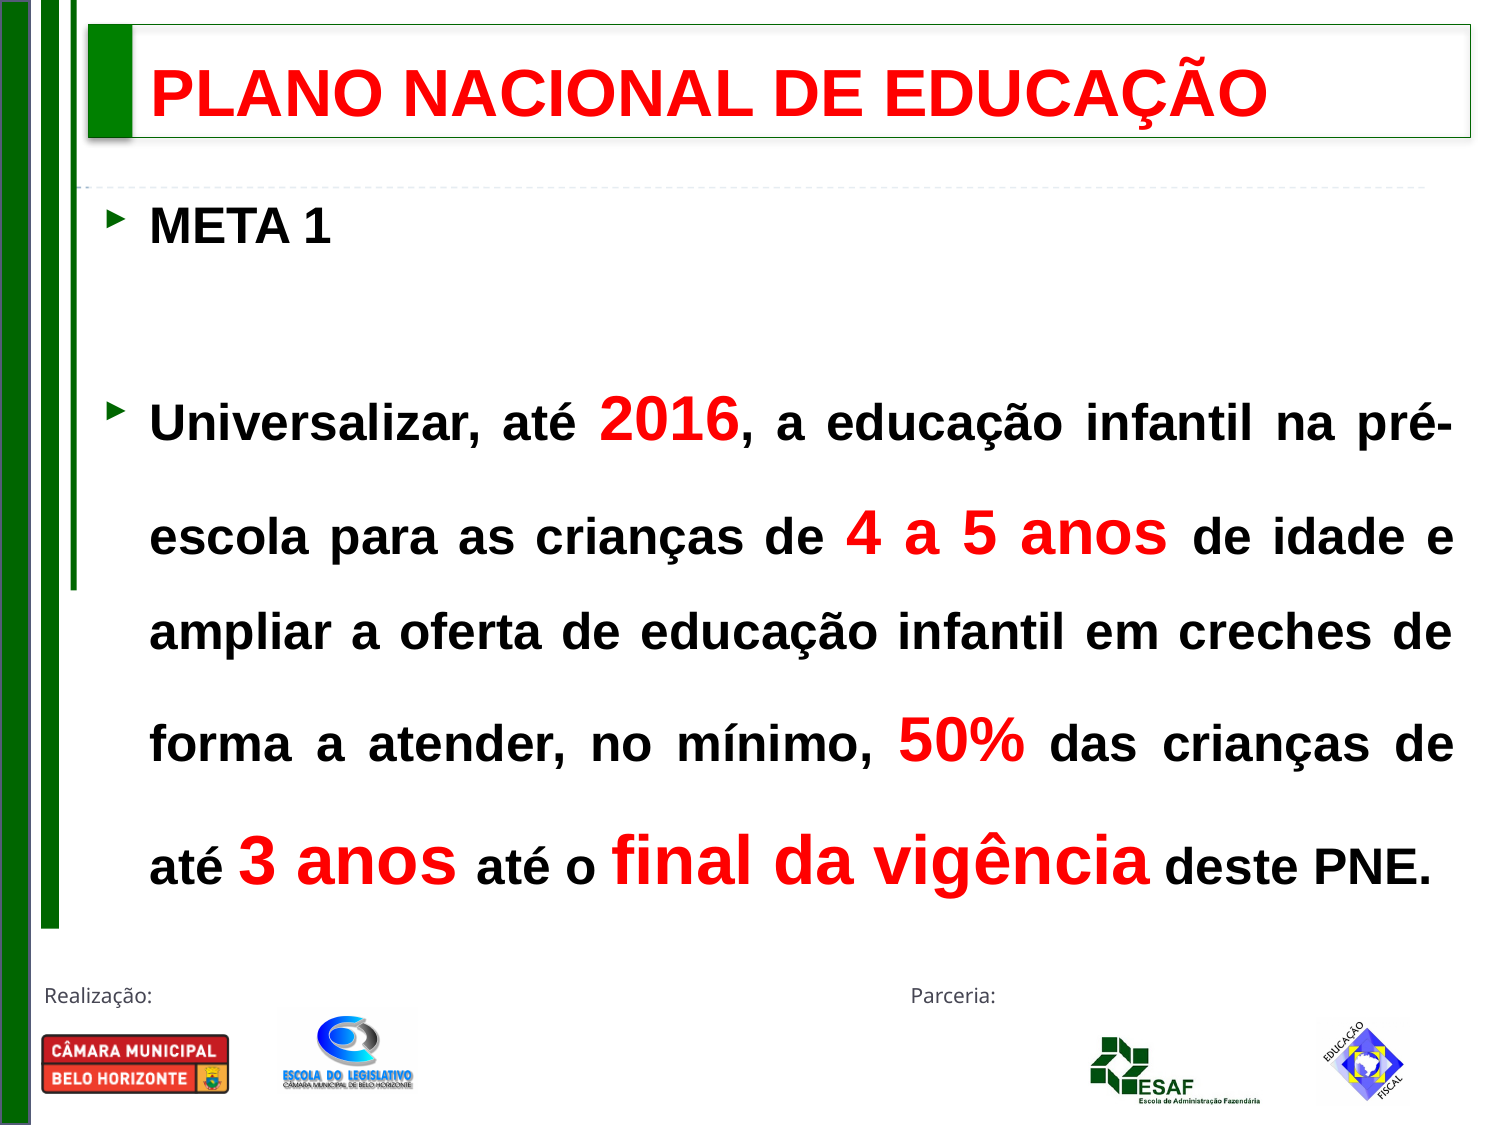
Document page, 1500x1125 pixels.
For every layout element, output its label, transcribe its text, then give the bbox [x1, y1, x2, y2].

picture [1316, 1017, 1410, 1106]
picture [277, 1007, 418, 1094]
picture [41, 1034, 230, 1094]
picture [1080, 1035, 1272, 1106]
list META 1 Universalizar, até 2016, a educação infantil na pré-escola para as crianças de 4 a 5 anos de idade e ampliar a oferta de educação infantil em creches de forma a atender, no mínimo, 50% das crianças de até 3 anos até o final da vigência deste PNE. [88, 184, 1471, 941]
title PLANO NACIONAL DE EDUCAÇÃO [135, 42, 1414, 126]
